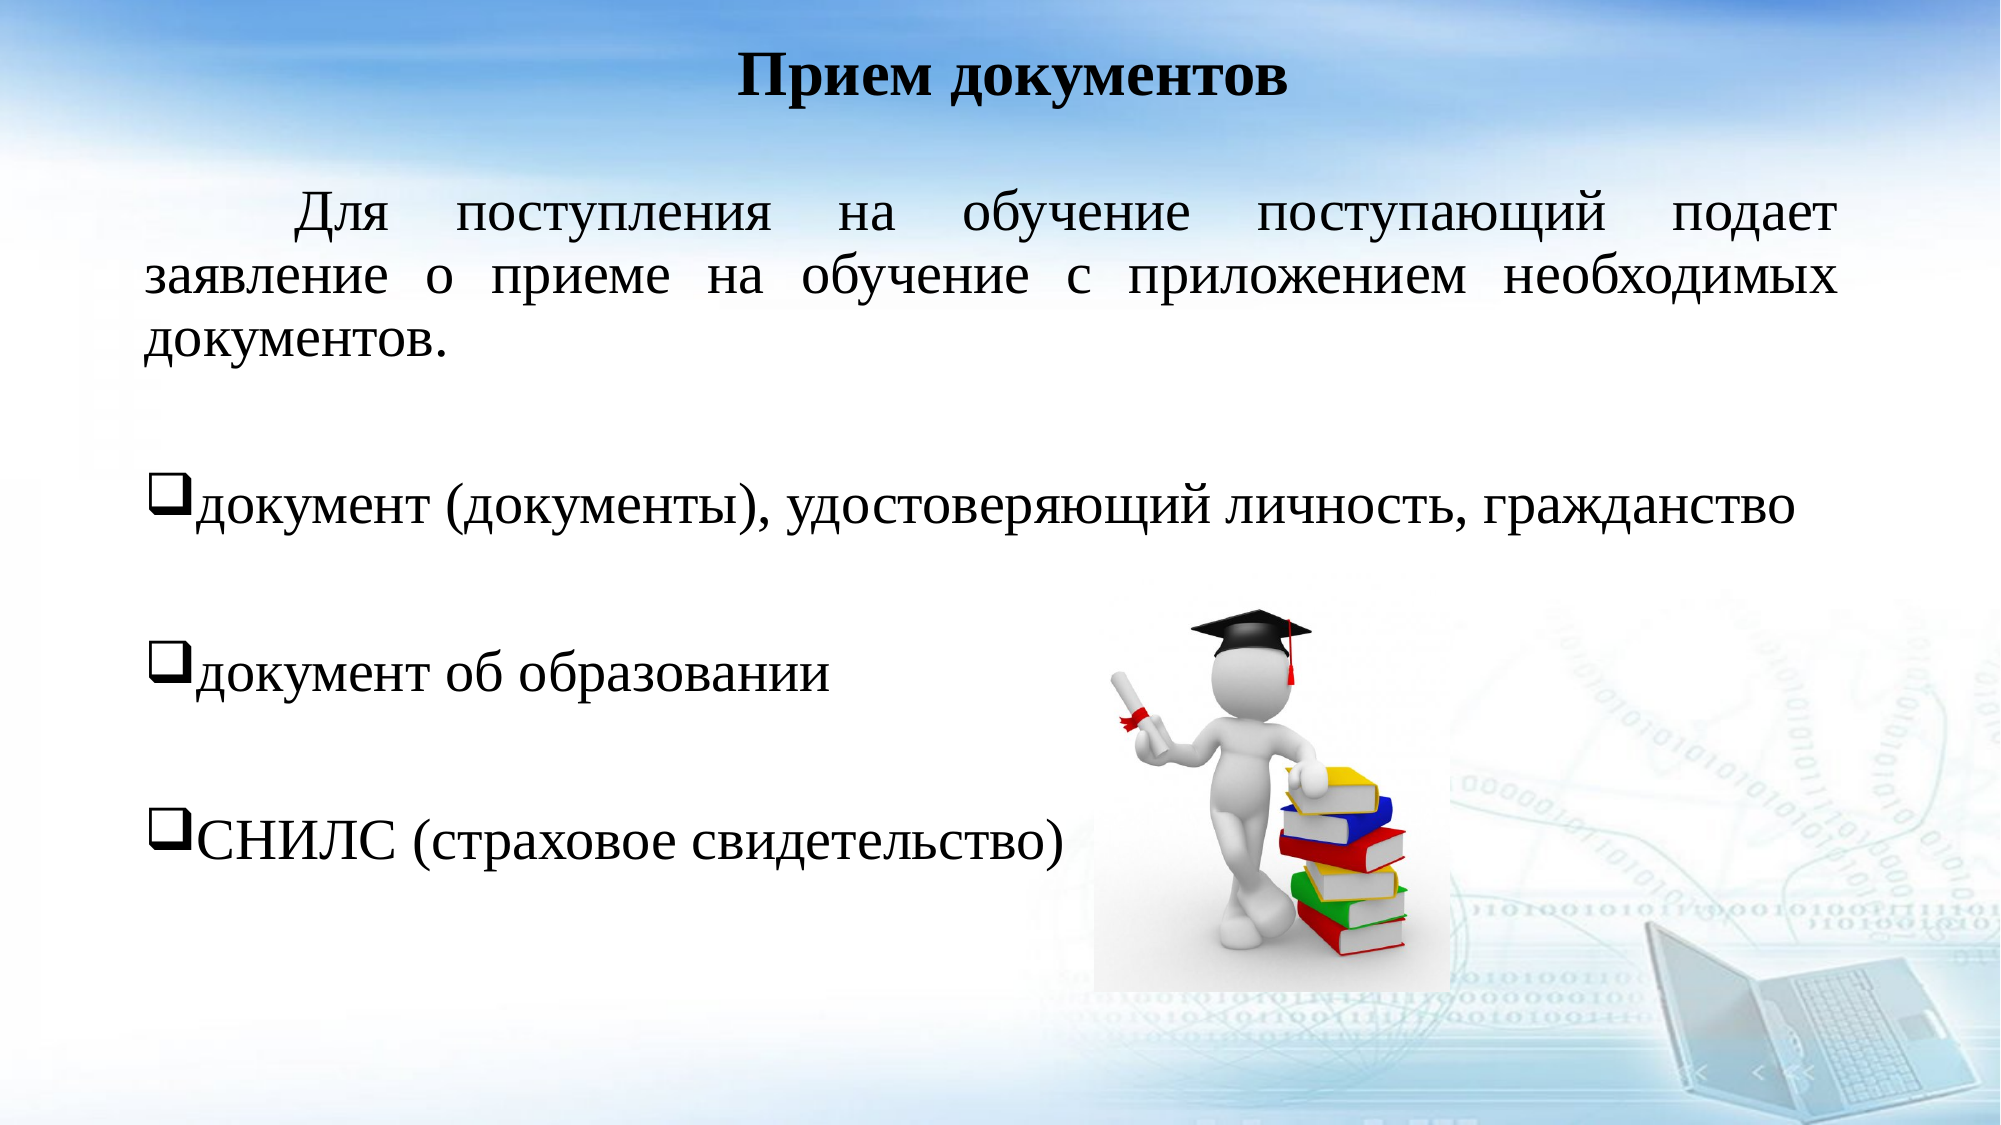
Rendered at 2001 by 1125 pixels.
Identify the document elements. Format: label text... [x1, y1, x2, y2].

list Для поступления на обучение поступающий подает заявление о приеме на обучение с приложением необходимых документов. документ (документы), удостоверяющий личность, гражданство документ об образовании СНИЛС (страховое свидетельство) [129, 172, 1855, 887]
picture [0, 0, 2001, 1125]
title Прием документов [151, 0, 1877, 151]
